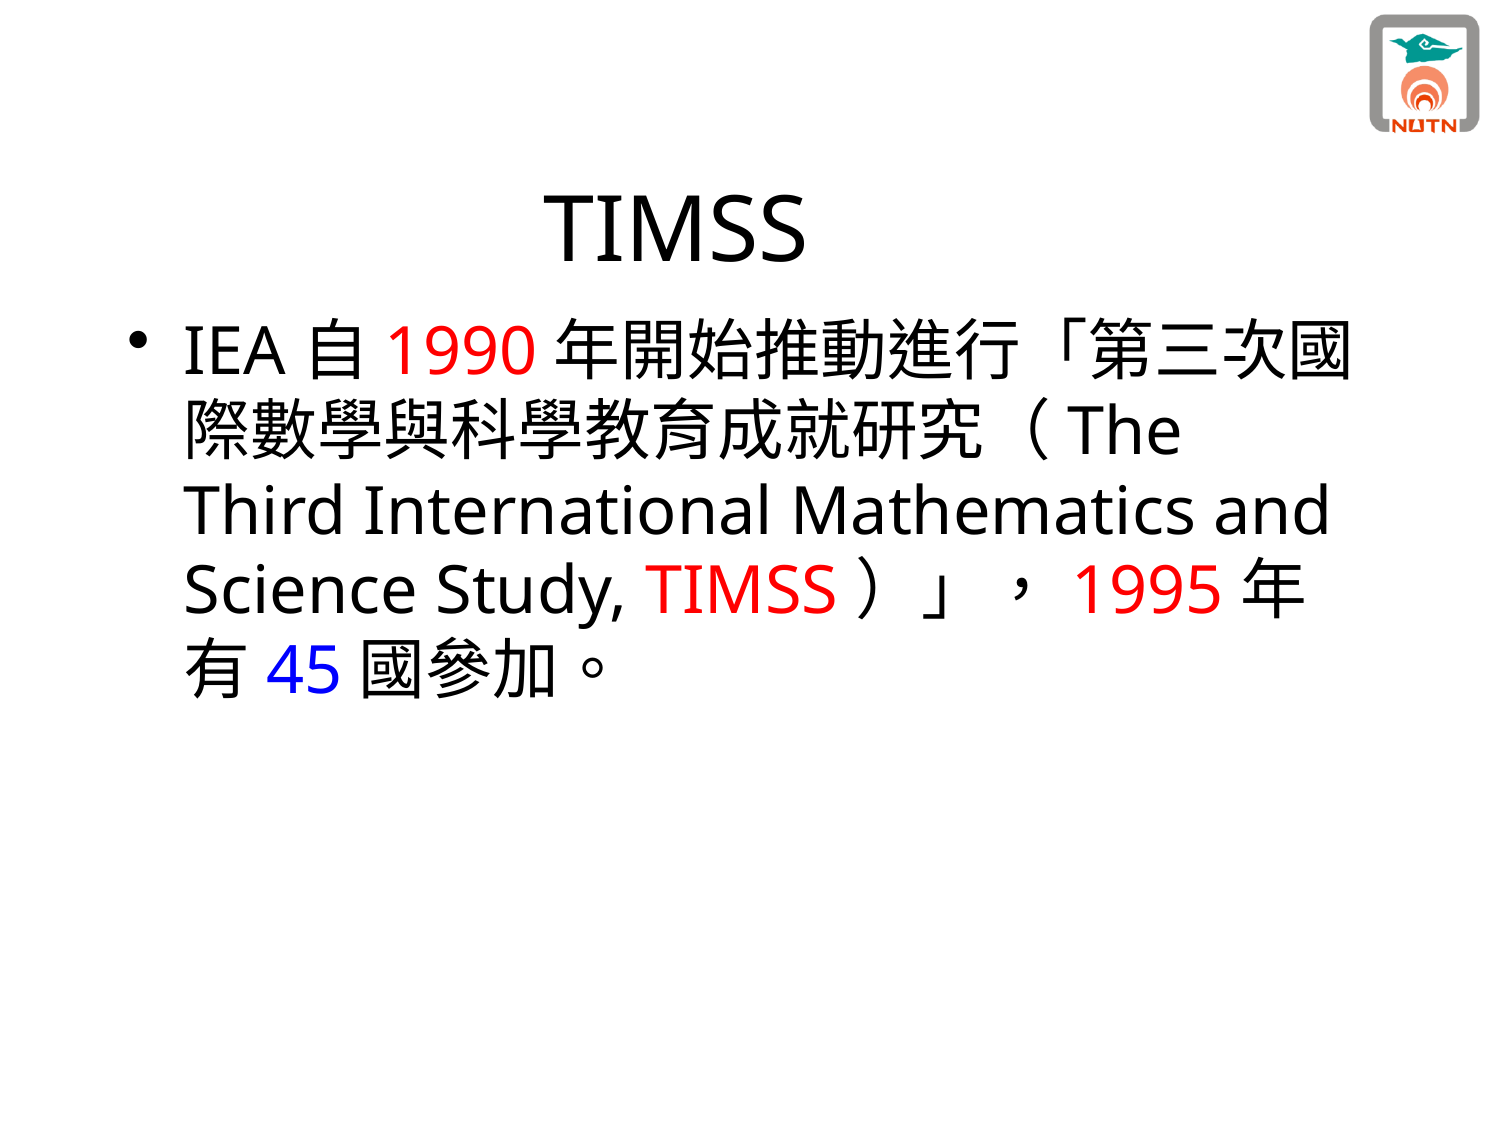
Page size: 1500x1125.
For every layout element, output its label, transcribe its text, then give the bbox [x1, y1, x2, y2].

title TIMSS [112, 24, 1240, 288]
list IEA自1990年開始推動進行「第三次國際數學與科學教育成就研究（The Third International Mathematics and Science Study, TIMSS）」，1995年有45國參加。 [112, 299, 1376, 901]
picture [1365, 12, 1487, 138]
